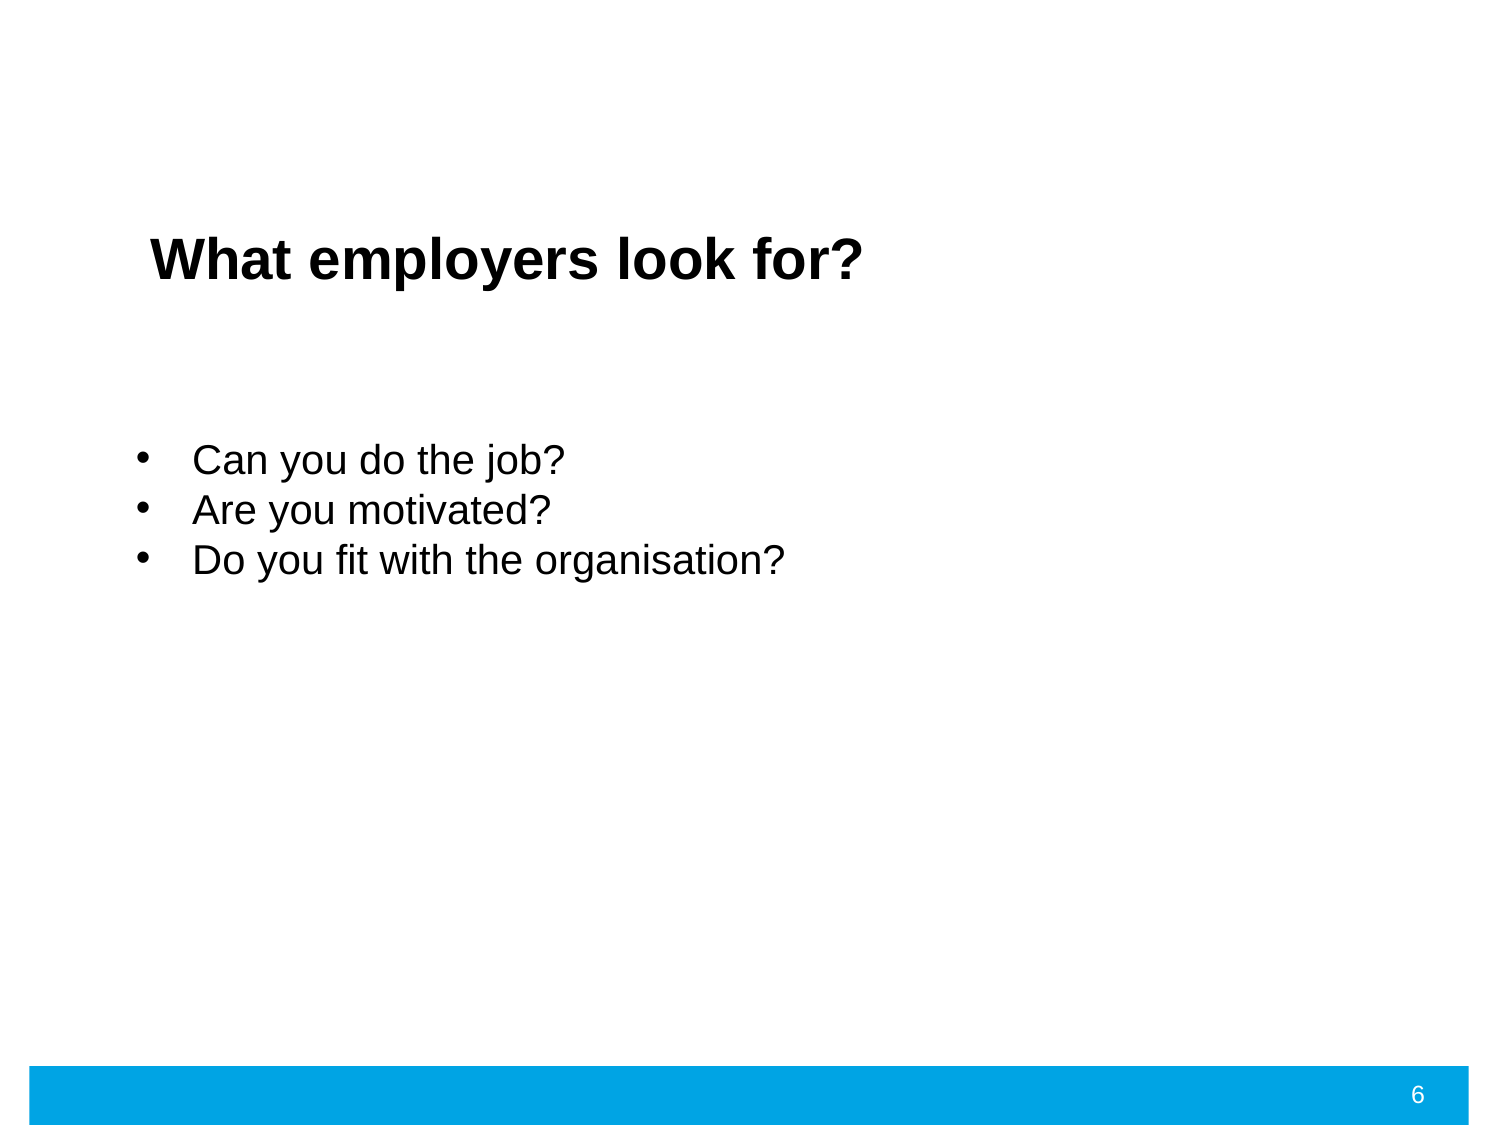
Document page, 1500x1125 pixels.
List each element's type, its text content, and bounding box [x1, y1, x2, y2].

slide_number 6 [1352, 1072, 1426, 1115]
list Can you do the job? Are you motivated? Do you fit with the organisation? [135, 432, 1486, 1005]
title What employers look for? [150, 208, 1500, 291]
